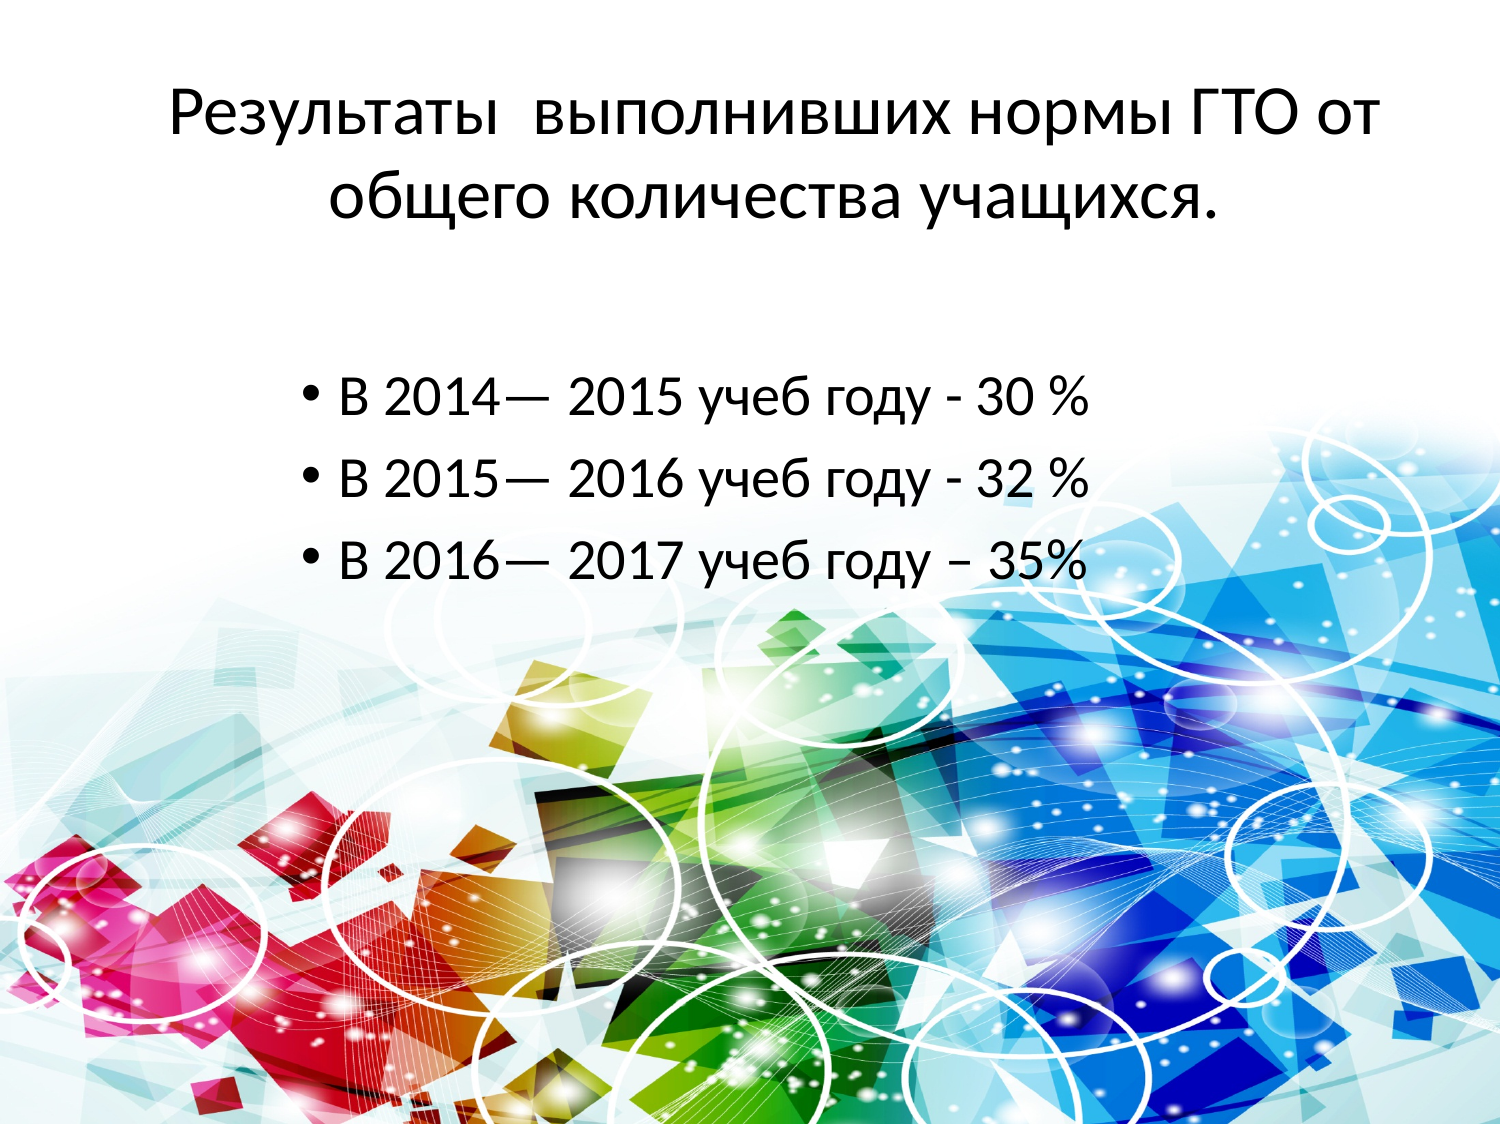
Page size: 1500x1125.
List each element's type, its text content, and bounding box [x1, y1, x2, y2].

picture [0, 1, 1500, 1124]
picture [1490, 598, 1500, 606]
list В 2014— 2015 учеб году - 30 % В 2015— 2016 учеб году - 32 % В 2016— 2017 учеб году – 35% [135, 349, 1425, 1005]
title Результаты выполнивших нормы ГТО от общего количества учащихся. [100, 54, 1451, 243]
